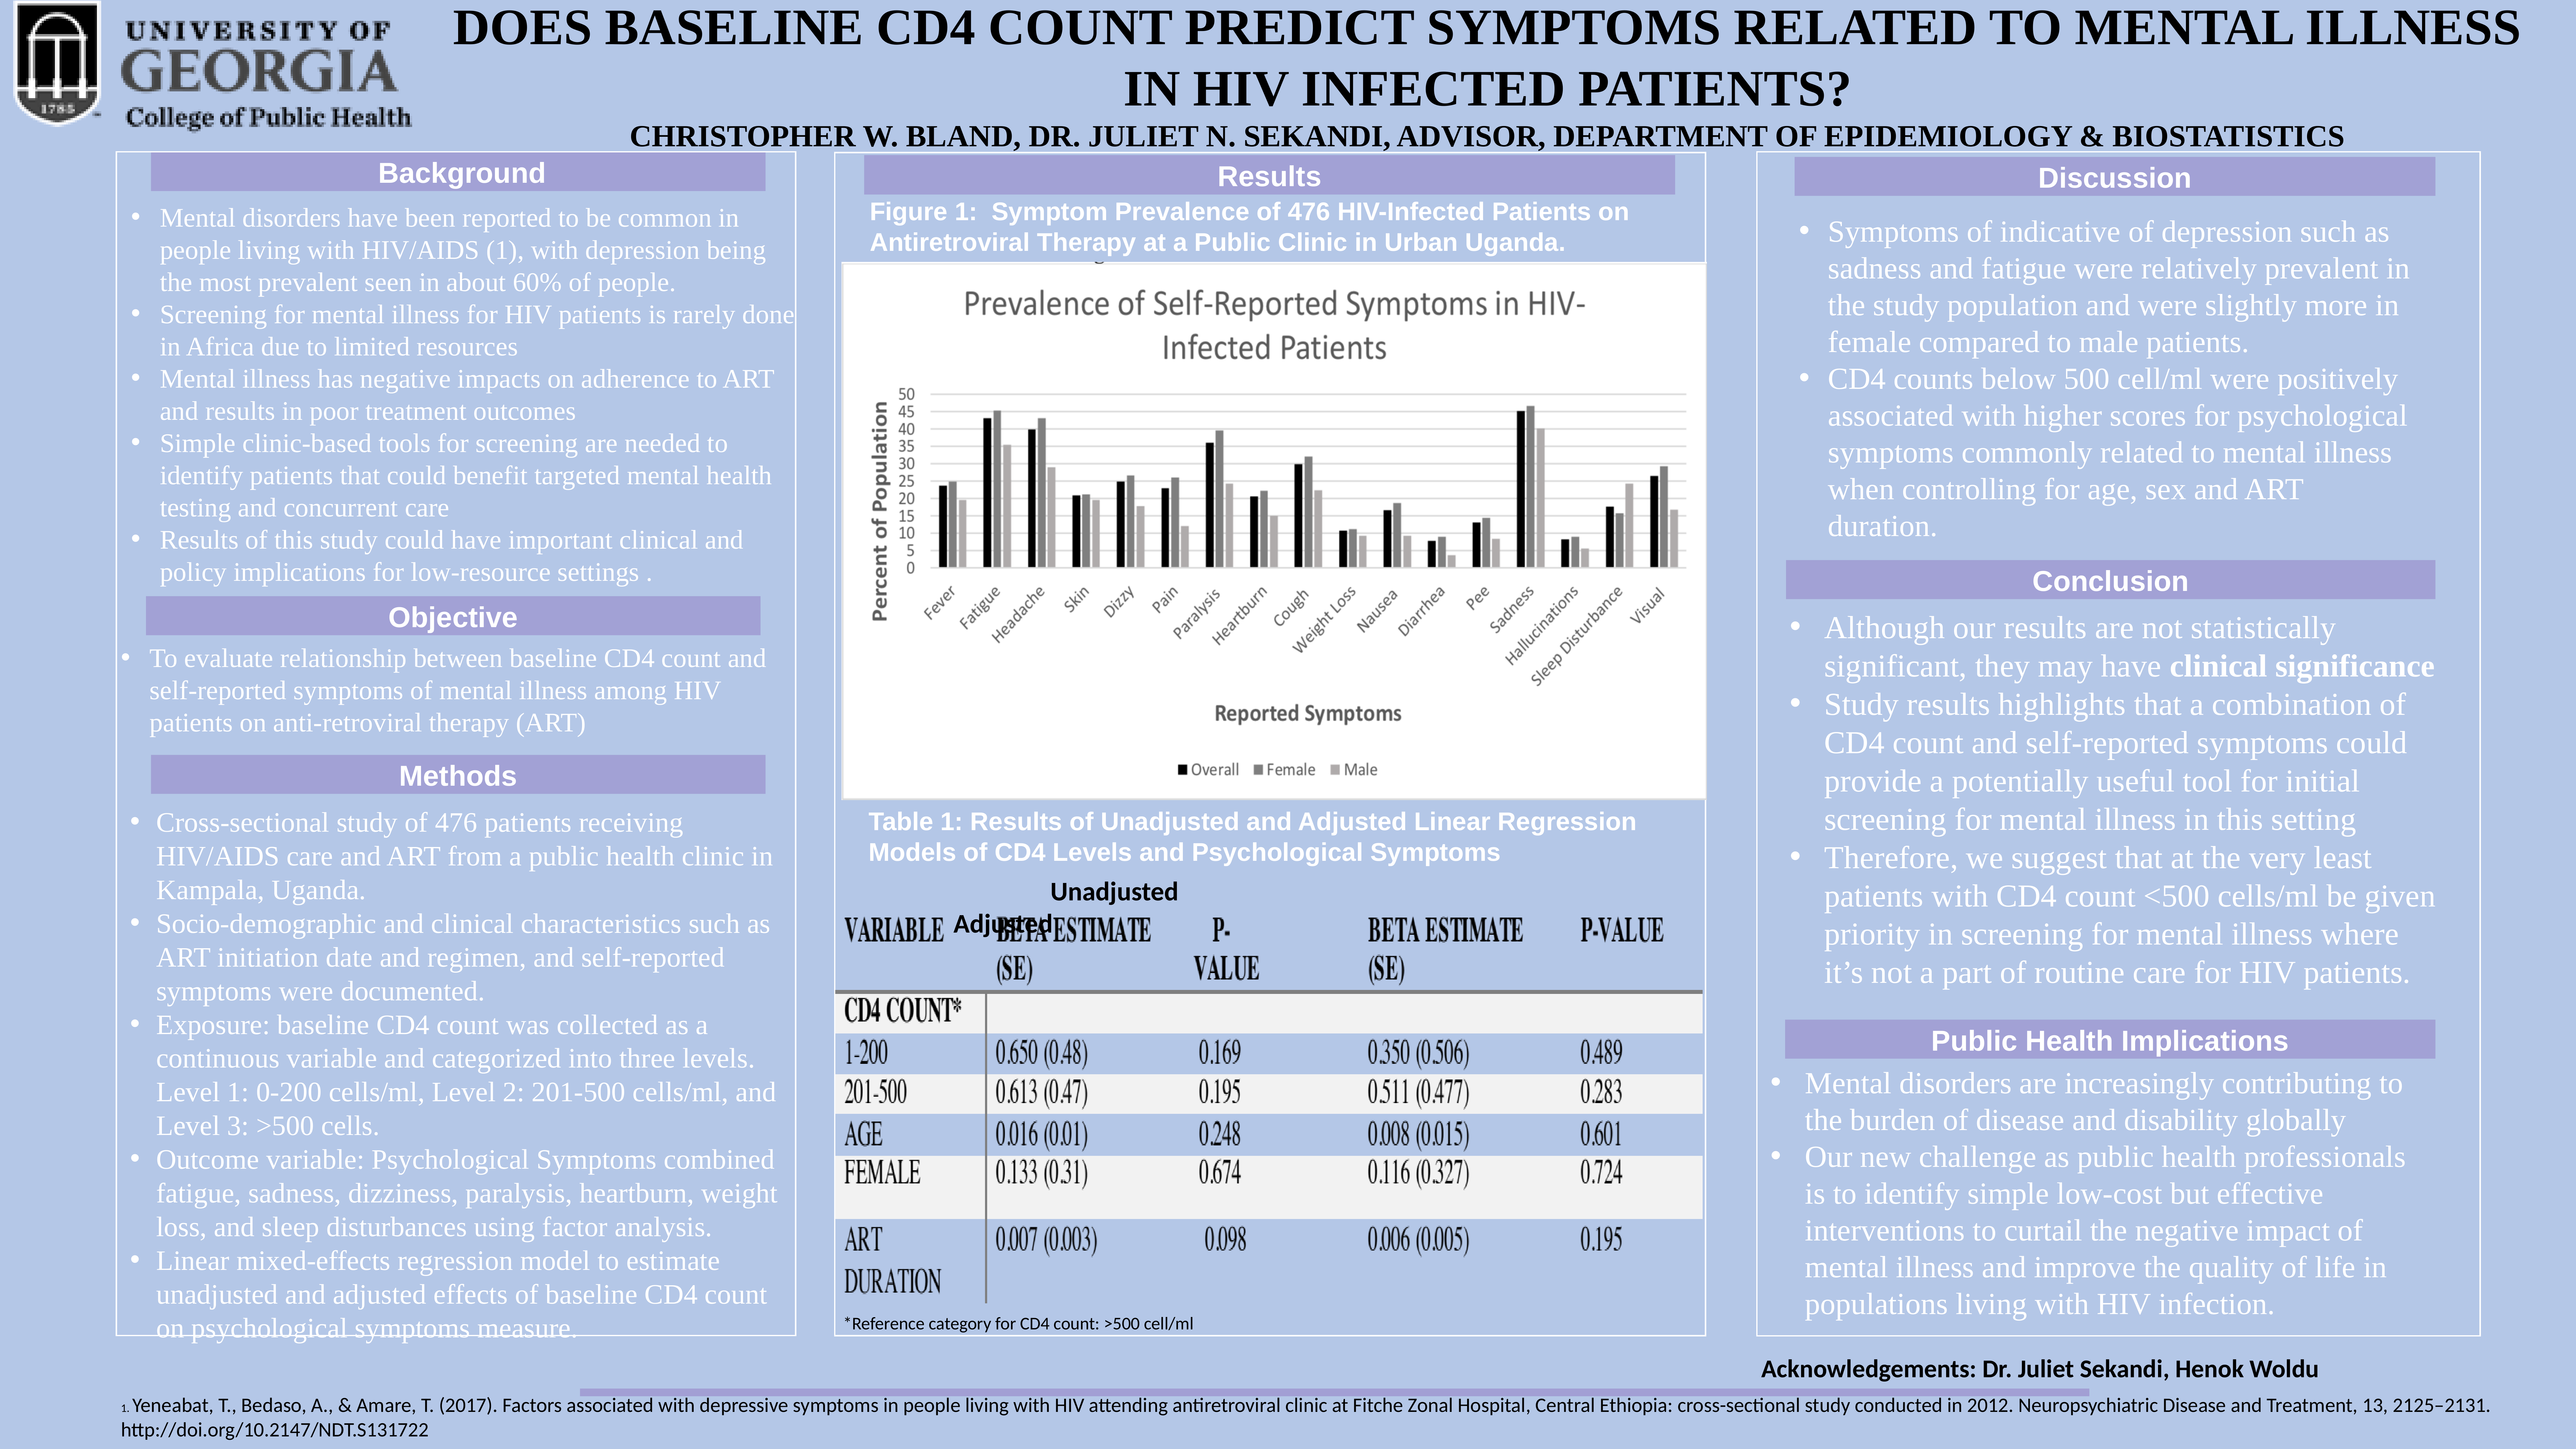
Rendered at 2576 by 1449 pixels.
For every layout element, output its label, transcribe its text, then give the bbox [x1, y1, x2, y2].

text_box Cross-sectional study of 476 patients receiving HIV/AIDS care and ART from a public health clinic in Kampala, Uganda. Socio-demographic and clinical characteristics such as ART initiation date and regimen, and self-reported symptoms were documented. Exposure: baseline CD4 count was collected as a continuous variable and categorized into three levels. Level 1: 0-200 cells/ml, Level 2: 201-500 cells/ml, and Level 3: >500 cells. Outcome variable: Psychological Symptoms combined fatigue, sadness, dizziness, paralysis, heartburn, weight loss, and sleep disturbances using factor analysis. Linear mixed-effects regression model to estimate unadjusted and adjusted effects of baseline CD4 count on psychological symptoms measure. [125, 801, 808, 1389]
text_box [835, 152, 1706, 1336]
text_box Mental disorders are increasingly contributing to the burden of disease and disability globally Our new challenge as public health professionals is to identify simple low-cost but effective interventions to curtail the negative impact of mental illness and improve the quality of life in populations living with HIV infection. [1766, 1060, 2436, 1323]
text_box Although our results are not statistically significant, they may have clinical significance Study results highlights that a combination of CD4 count and self-reported symptoms could provide a potentially useful tool for initial screening for mental illness in this setting Therefore, we suggest that at the very least patients with CD4 count <500 cells/ml be given priority in screening for mental illness where it’s not a part of routine care for HIV patients. [1785, 604, 2445, 1033]
text_box Symptoms of indicative of depression such as sadness and fatigue were relatively prevalent in the study population and were slightly more in female compared to male patients. CD4 counts below 500 cell/ml were positively associated with higher scores for psychological symptoms commonly related to mental illness when controlling for age, sex and ART duration. [1795, 209, 2416, 646]
text_box To evaluate relationship between baseline CD4 count and self-reported symptoms of mental illness among HIV patients on anti-retroviral therapy (ART) [116, 638, 778, 739]
picture [0, 0, 423, 138]
text_box Mental disorders have been reported to be common in people living with HIV/AIDS (1), with depression being the most prevalent seen in about 60% of people. Screening for mental illness for HIV patients is rarely done in Africa due to limited resources Mental illness has negative impacts on adherence to ART and results in poor treatment outcomes Simple clinic-based tools for screening are needed to identify patients that could benefit targeted mental health testing and concurrent care Results of this study could have important clinical and policy implications for low-resource settings . [126, 197, 805, 621]
text_box Table 1: Results of Unadjusted and Adjusted Linear Regression Models of CD4 Levels and Psychological Symptoms [864, 802, 1675, 868]
text_box Acknowledgements: Dr. Juliet Sekandi, Henok Woldu [1757, 1349, 2480, 1385]
text_box Figure 1: Symptom Prevalence of 476 HIV-Infected Patients on Antiretroviral Therapy at a Public Clinic in Urban Uganda. . [865, 192, 1675, 262]
text_box 1. Yeneabat, T., Bedaso, A., & Amare, T. (2017). Factors associated with depressive symptoms in people living with HIV attending antiretroviral clinic at Fitche Zonal Hospital, Central Ethiopia: cross-sectional study conducted in 2012. Neuropsychiatric Disease and Treatment, 13, 2125–2131. http://doi.org/10.2147/NDT.S131722 [116, 1389, 2511, 1449]
text_box Unadjusted Adjusted [943, 871, 1622, 910]
text_box Public Health Implications [1785, 1033, 2436, 1059]
picture [835, 910, 1722, 1350]
text_box [1757, 152, 2480, 1336]
picture [841, 262, 1707, 800]
text_box Does BASELINE CD4 Count PREDICT Symptoms Related to Mental Illness In HIV Infected Patients? Christopher w. Bland, Dr. Juliet N. Sekandi, Advisor, Department of Epidemiology & Biostatistics [423, 0, 2553, 155]
text_box [116, 151, 796, 1336]
